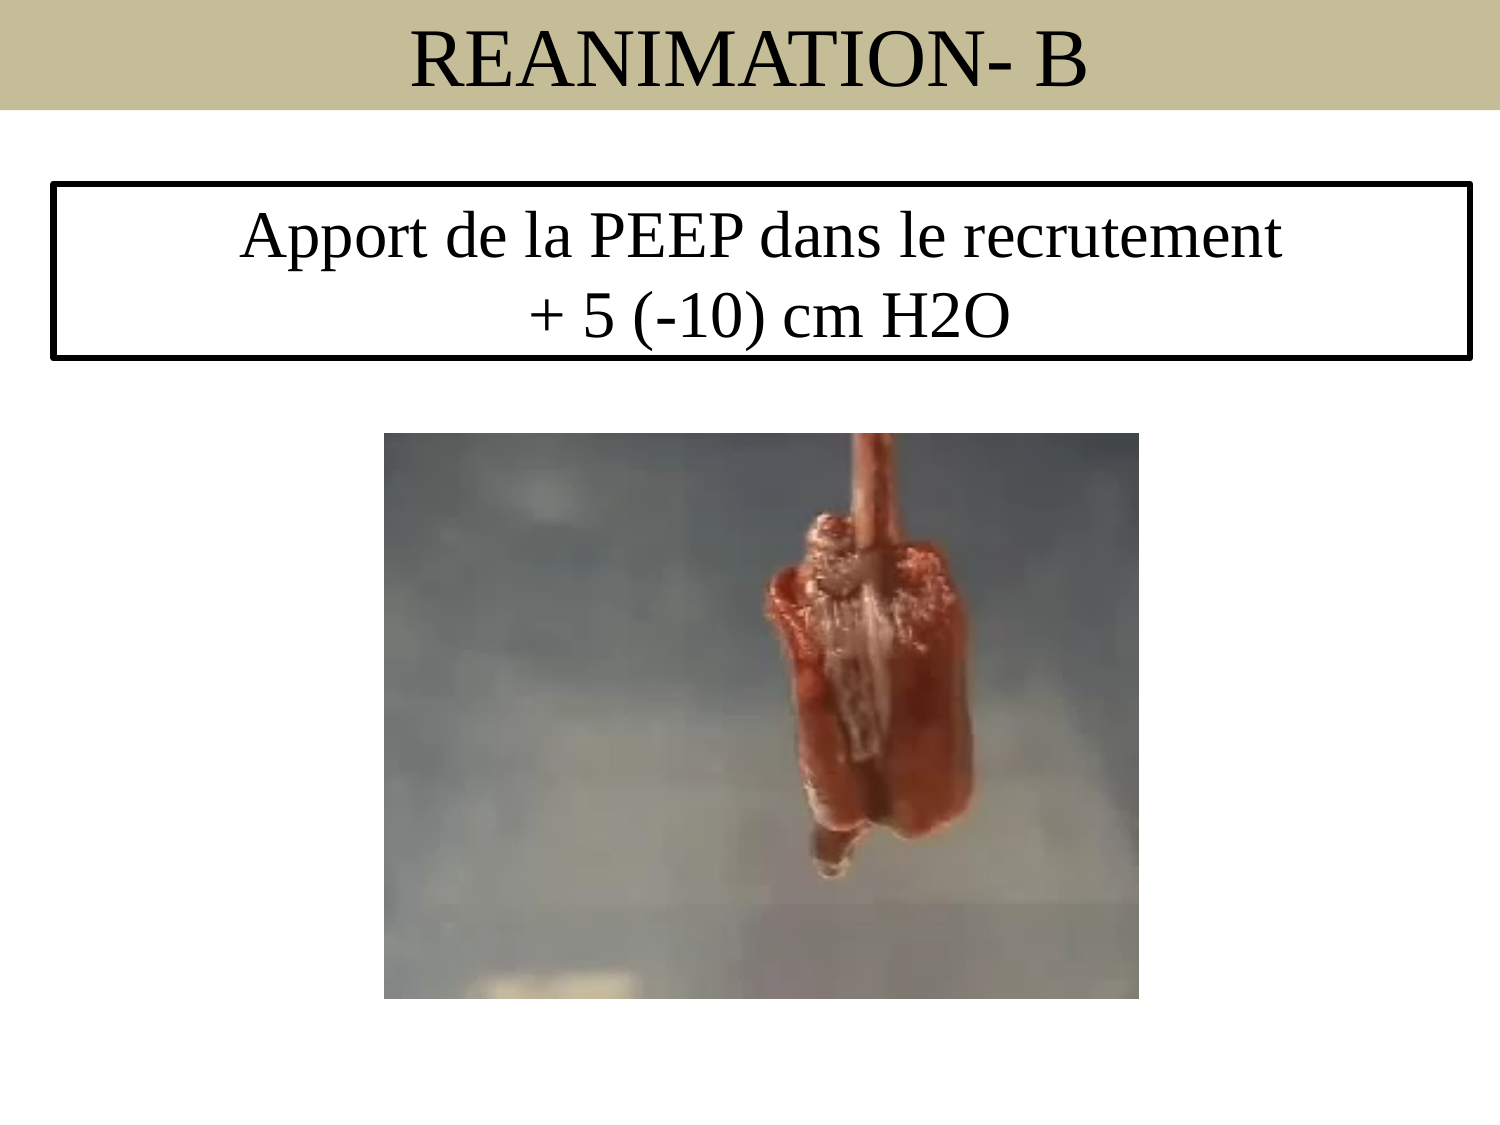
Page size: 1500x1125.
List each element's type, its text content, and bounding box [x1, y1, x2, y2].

text_box REANIMATION- B [0, 0, 1500, 111]
text_box Apport de la PEEP dans le recrutement + 5 (-10) cm H2O [53, 183, 1470, 359]
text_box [383, 432, 1140, 1000]
